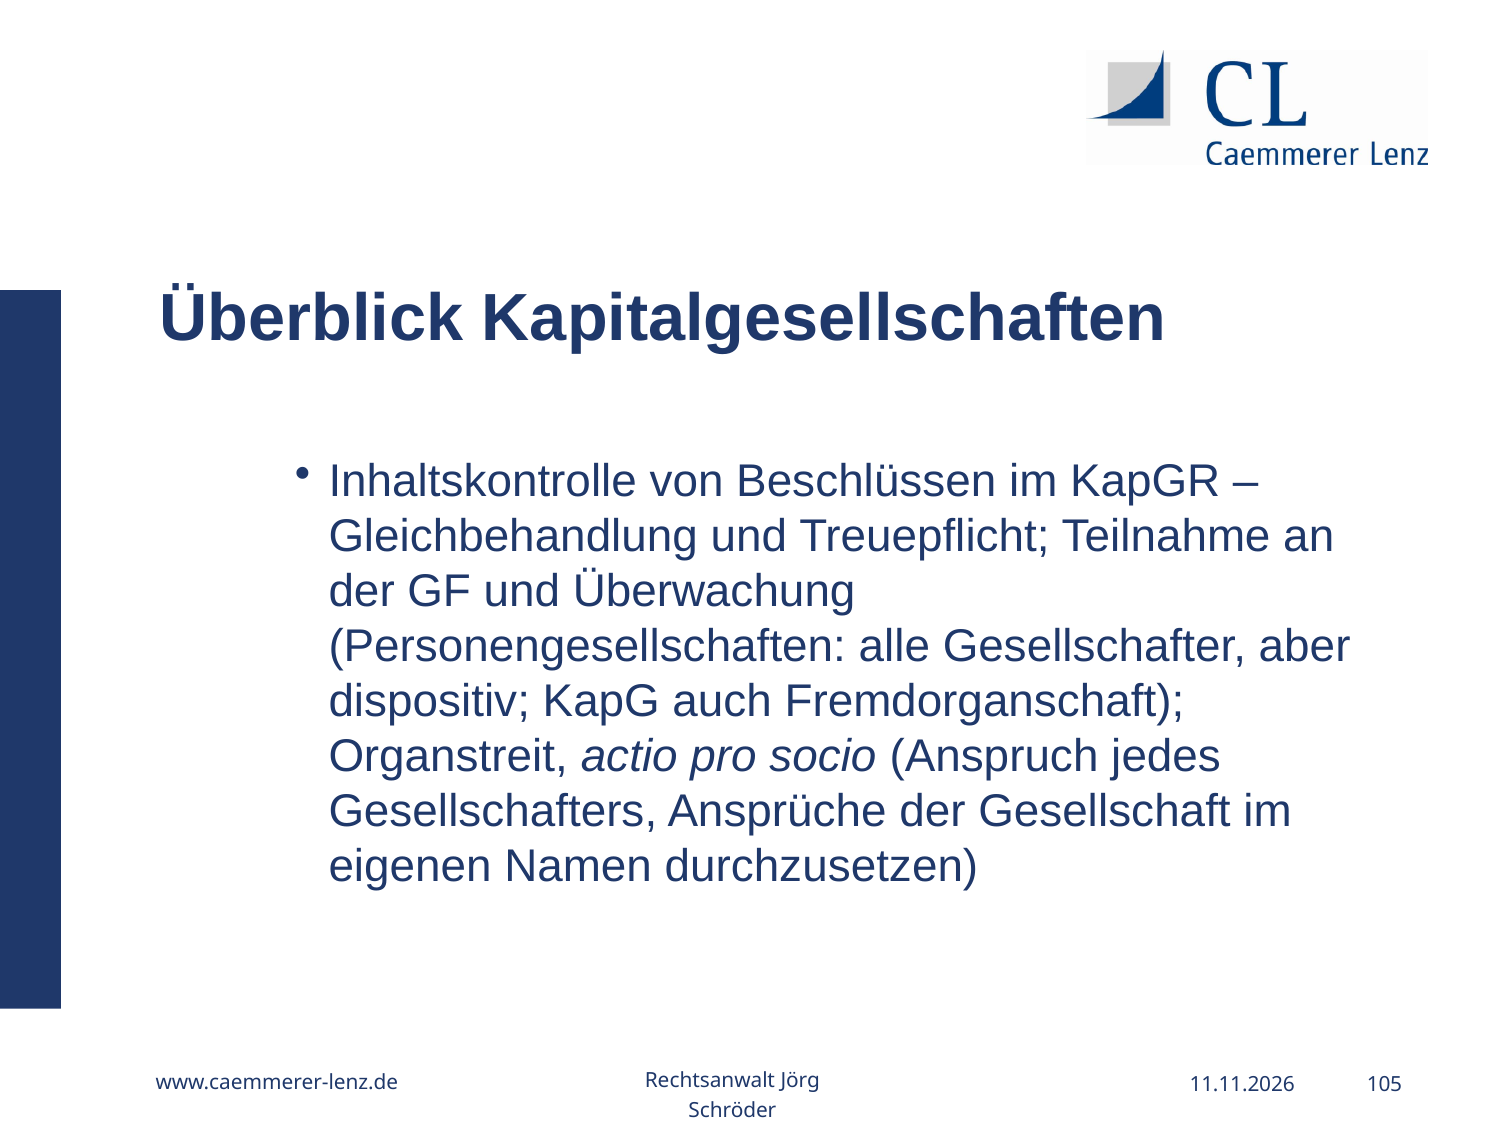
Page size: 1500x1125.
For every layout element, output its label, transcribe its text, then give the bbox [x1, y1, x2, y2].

picture [1086, 50, 1428, 165]
list Inhaltskontrolle von Beschlüssen im KapGR – Gleichbehandlung und Treuepflicht; Teilnahme an der GF und Überwachung (Personengesellschaften: alle Gesellschafter, aber dispositiv; KapG auch Fremdorganschaft); Organstreit, actio pro socio (Anspruch jedes Gesellschafters, Ansprüche der Gesellschaft im eigenen Namen durchzusetzen) [146, 444, 1400, 1016]
list Überblick Kapitalgesellschaften [146, 267, 1400, 392]
